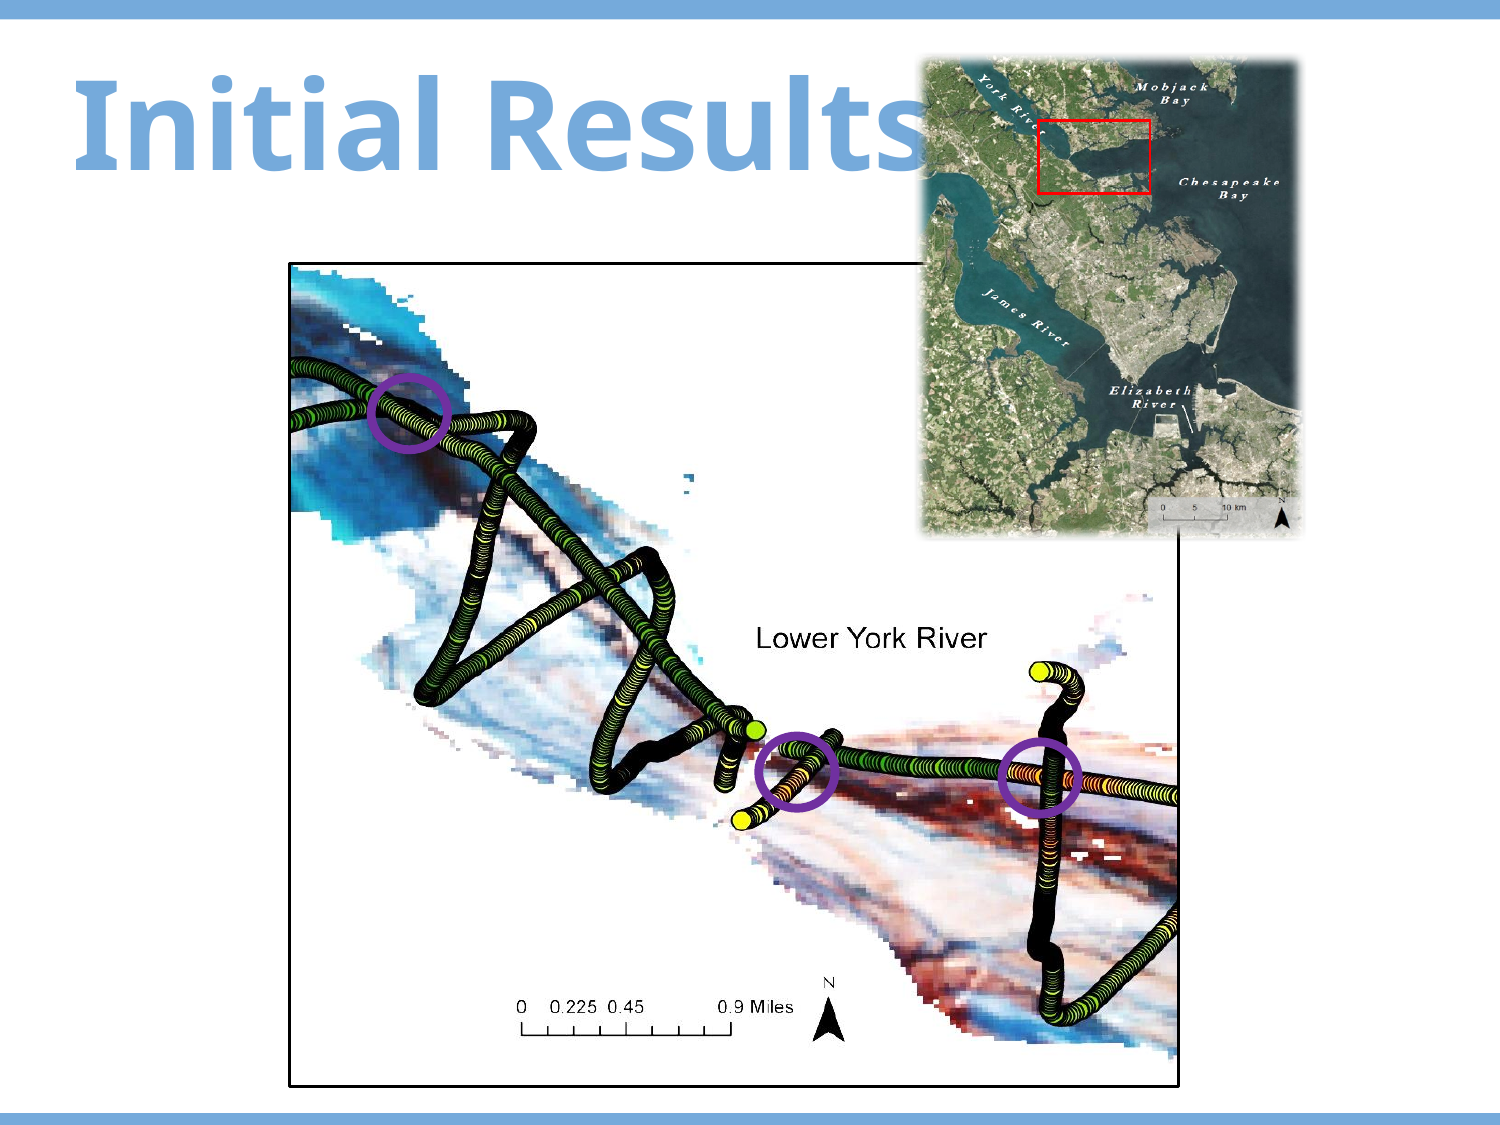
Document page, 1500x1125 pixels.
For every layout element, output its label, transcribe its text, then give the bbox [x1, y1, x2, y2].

list Initial Results [57, 55, 917, 293]
picture [291, 265, 1178, 1085]
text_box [917, 55, 1303, 538]
